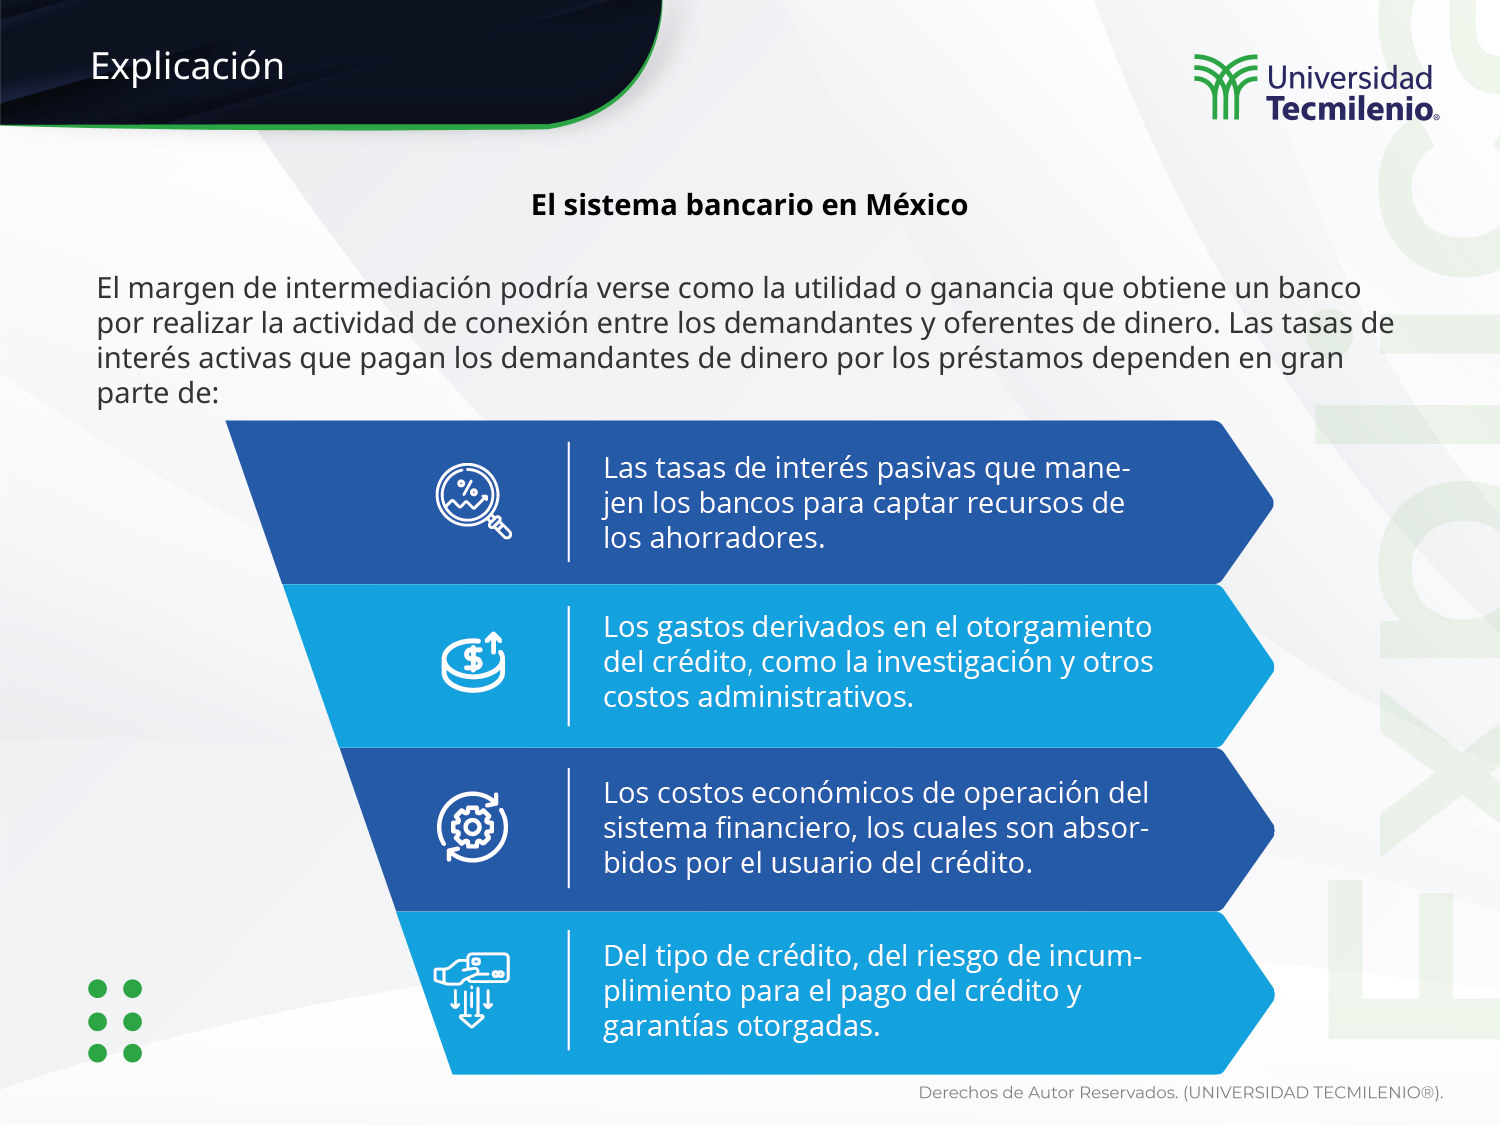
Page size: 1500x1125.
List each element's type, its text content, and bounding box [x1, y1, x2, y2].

text_box El margen de intermediación podría verse como la utilidad o ganancia que obtiene un banco por realizar la actividad de conexión entre los demandantes y oferentes de dinero. Las tasas de interés activas que pagan los demandantes de dinero por los préstamos dependen en gran parte de: [81, 262, 1413, 413]
text_box El sistema bancario en México [87, 178, 1413, 238]
text_box Explicación [75, 34, 425, 140]
picture [0, 0, 1500, 1125]
